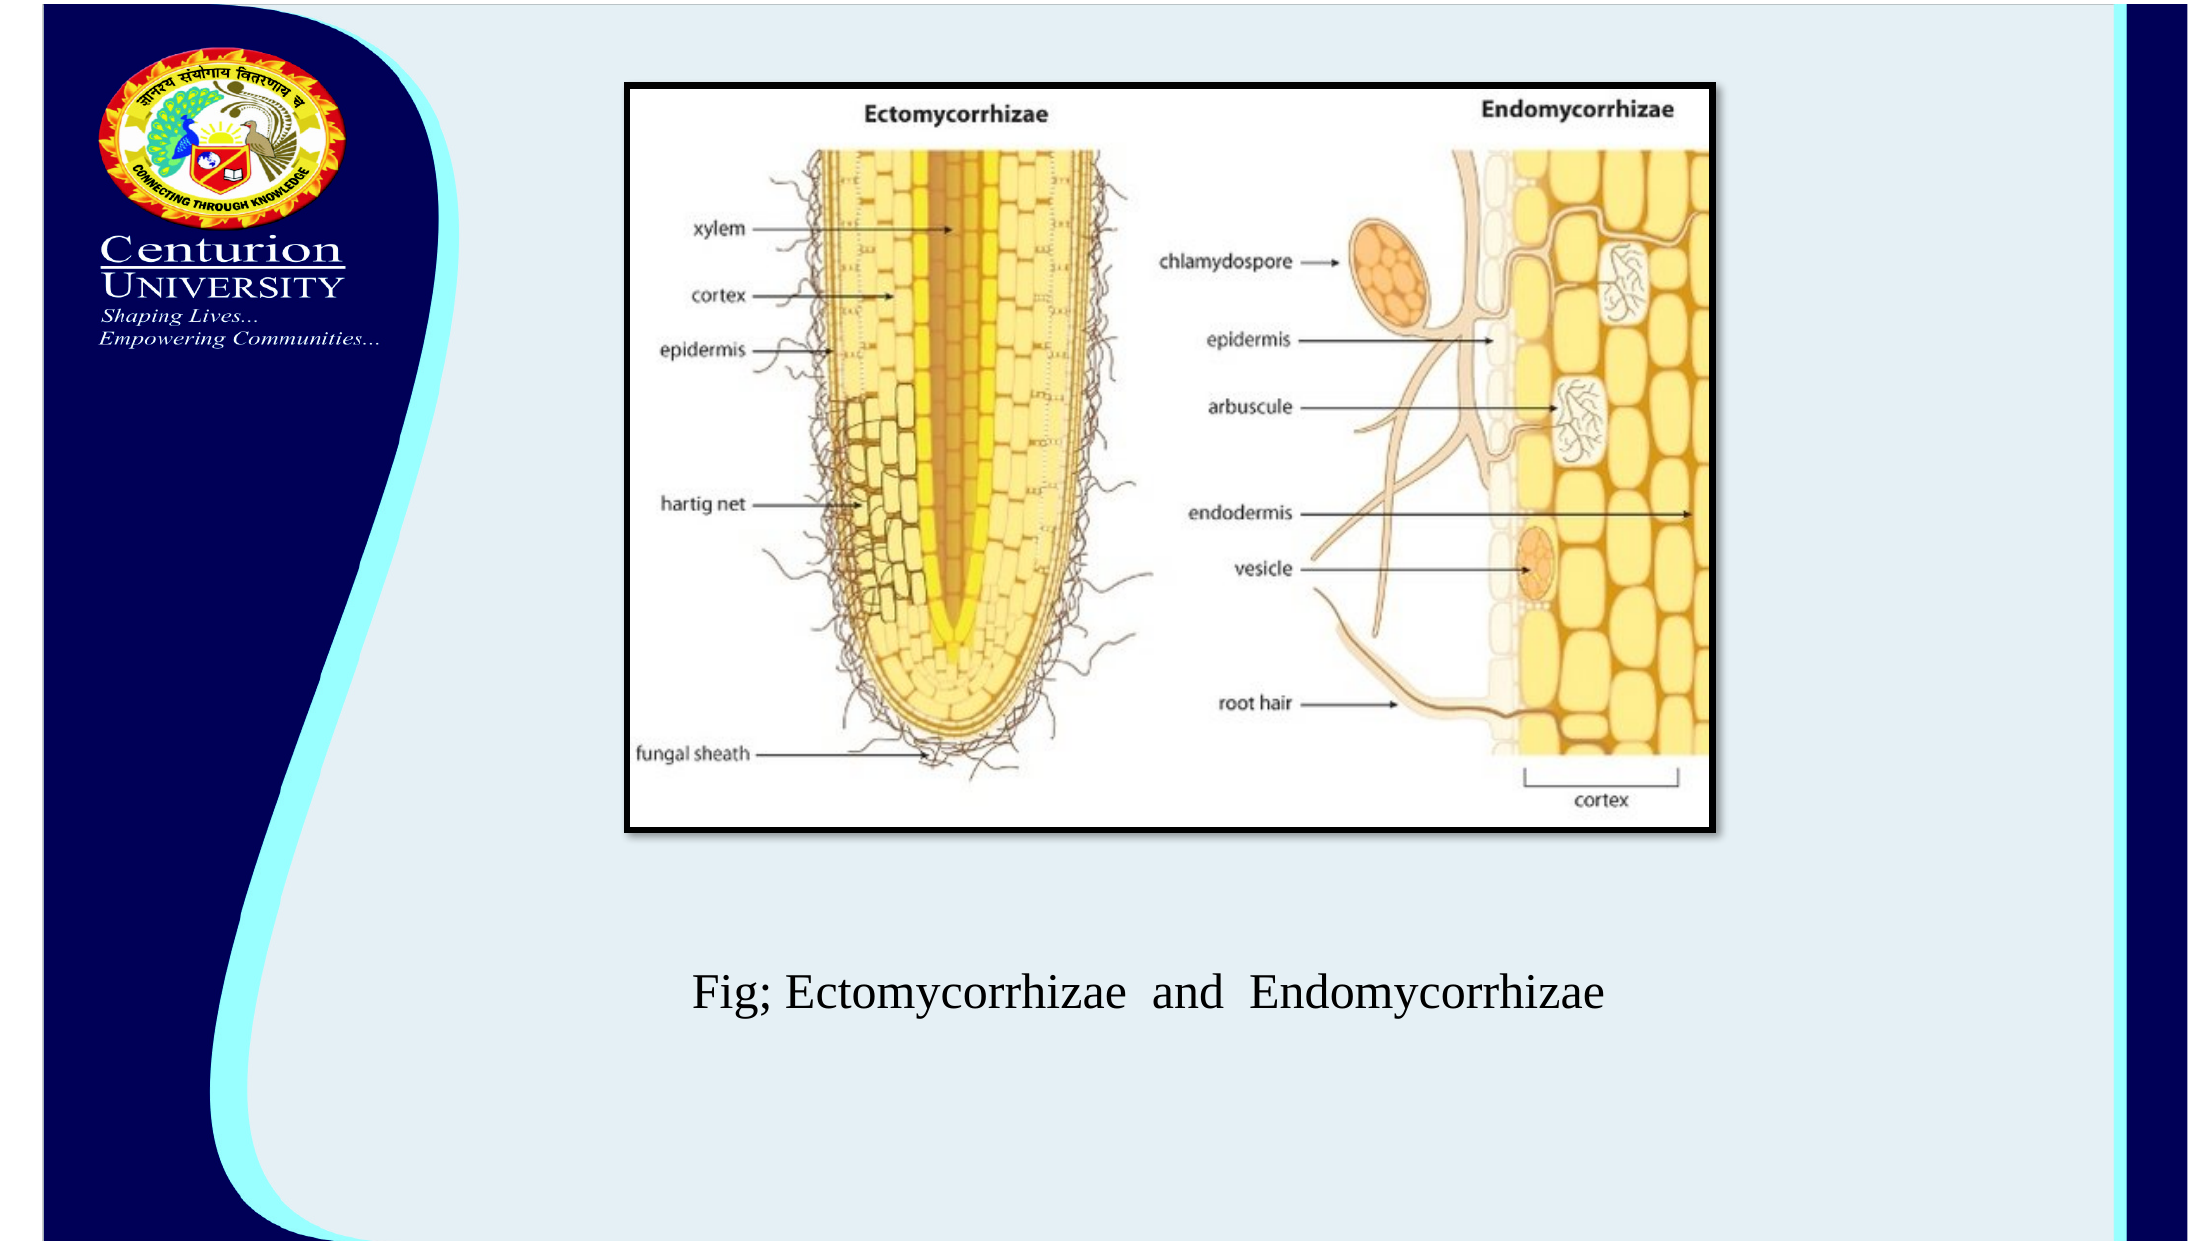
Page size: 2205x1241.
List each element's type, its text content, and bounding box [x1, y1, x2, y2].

text_box Fig; Ectomycorrhizae and Endomycorrhizae [677, 950, 1757, 1026]
picture [42, 4, 2188, 1241]
